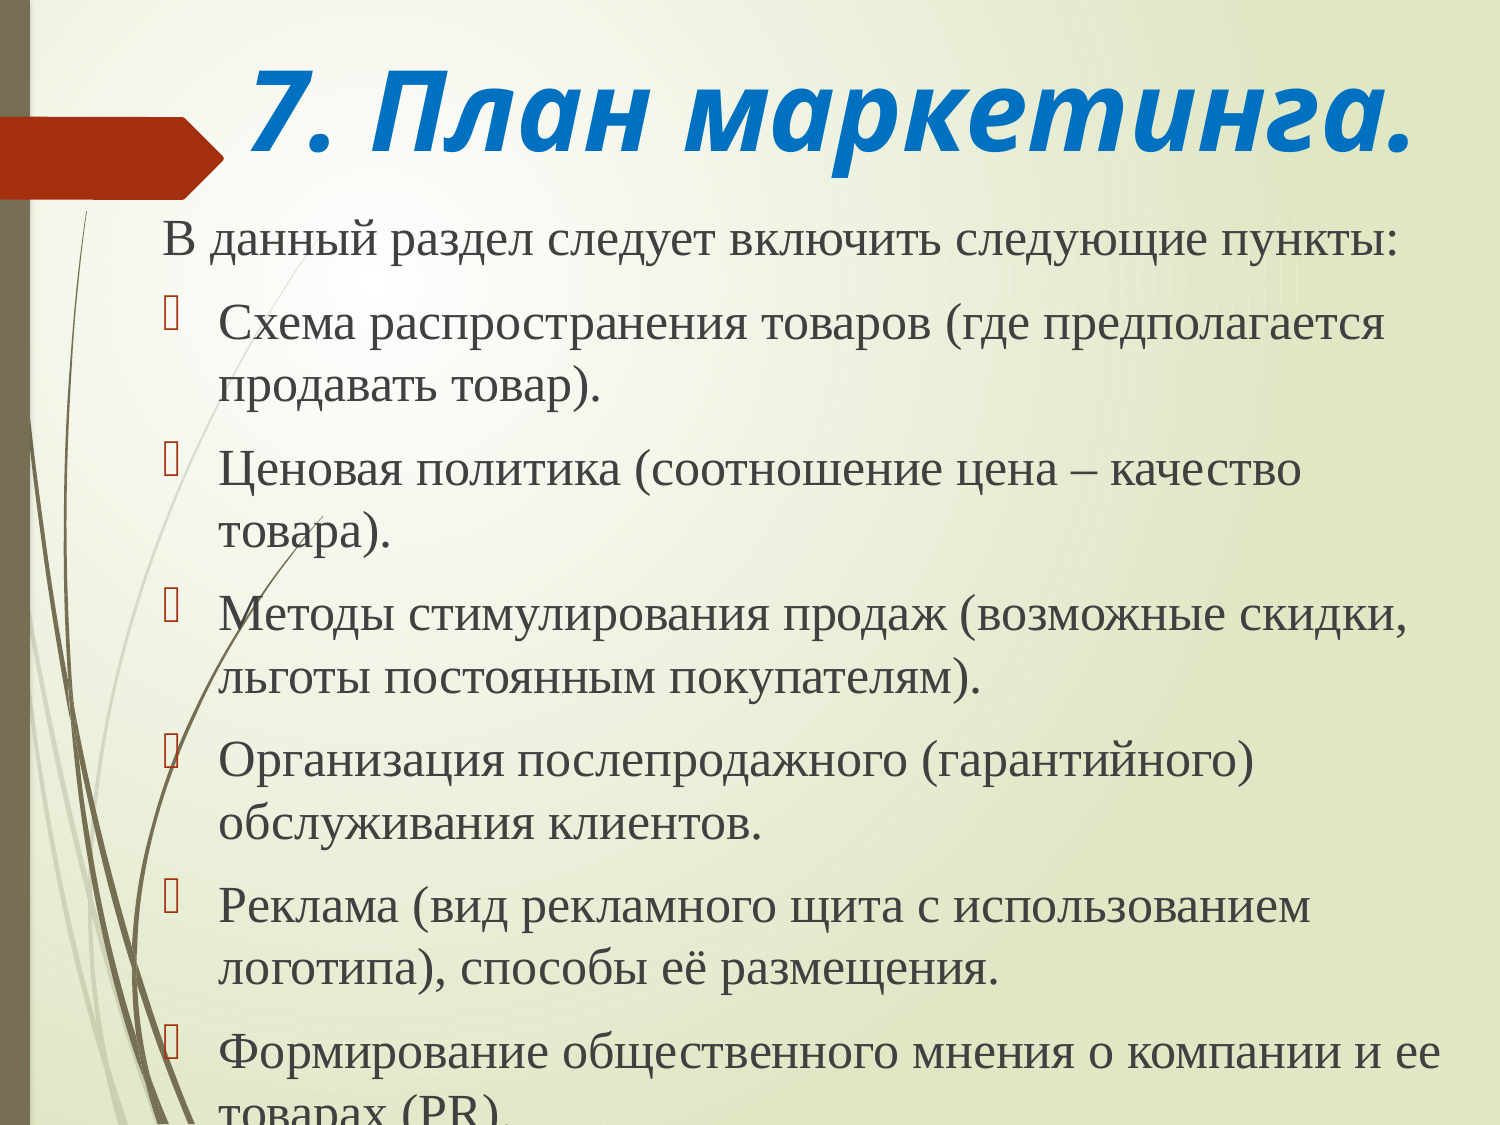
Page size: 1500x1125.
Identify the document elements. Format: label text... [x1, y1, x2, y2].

list В данный раздел следует включить следующие пункты: Схема распространения товаров (где предполагается продавать товар). Ценовая политика (соотношение цена – качество товара). Методы стимулирования продаж (возможные скидки, льготы постоянным покупателям). Организация послепродажного (гарантийного) обслуживания клиентов. Реклама (вид рекламного щита с использованием логотипа), способы её размещения. Формирование общественного мнения о компании и ее товарах (PR). [147, 196, 1500, 984]
title 7. План маркетинга. [218, 30, 1449, 157]
